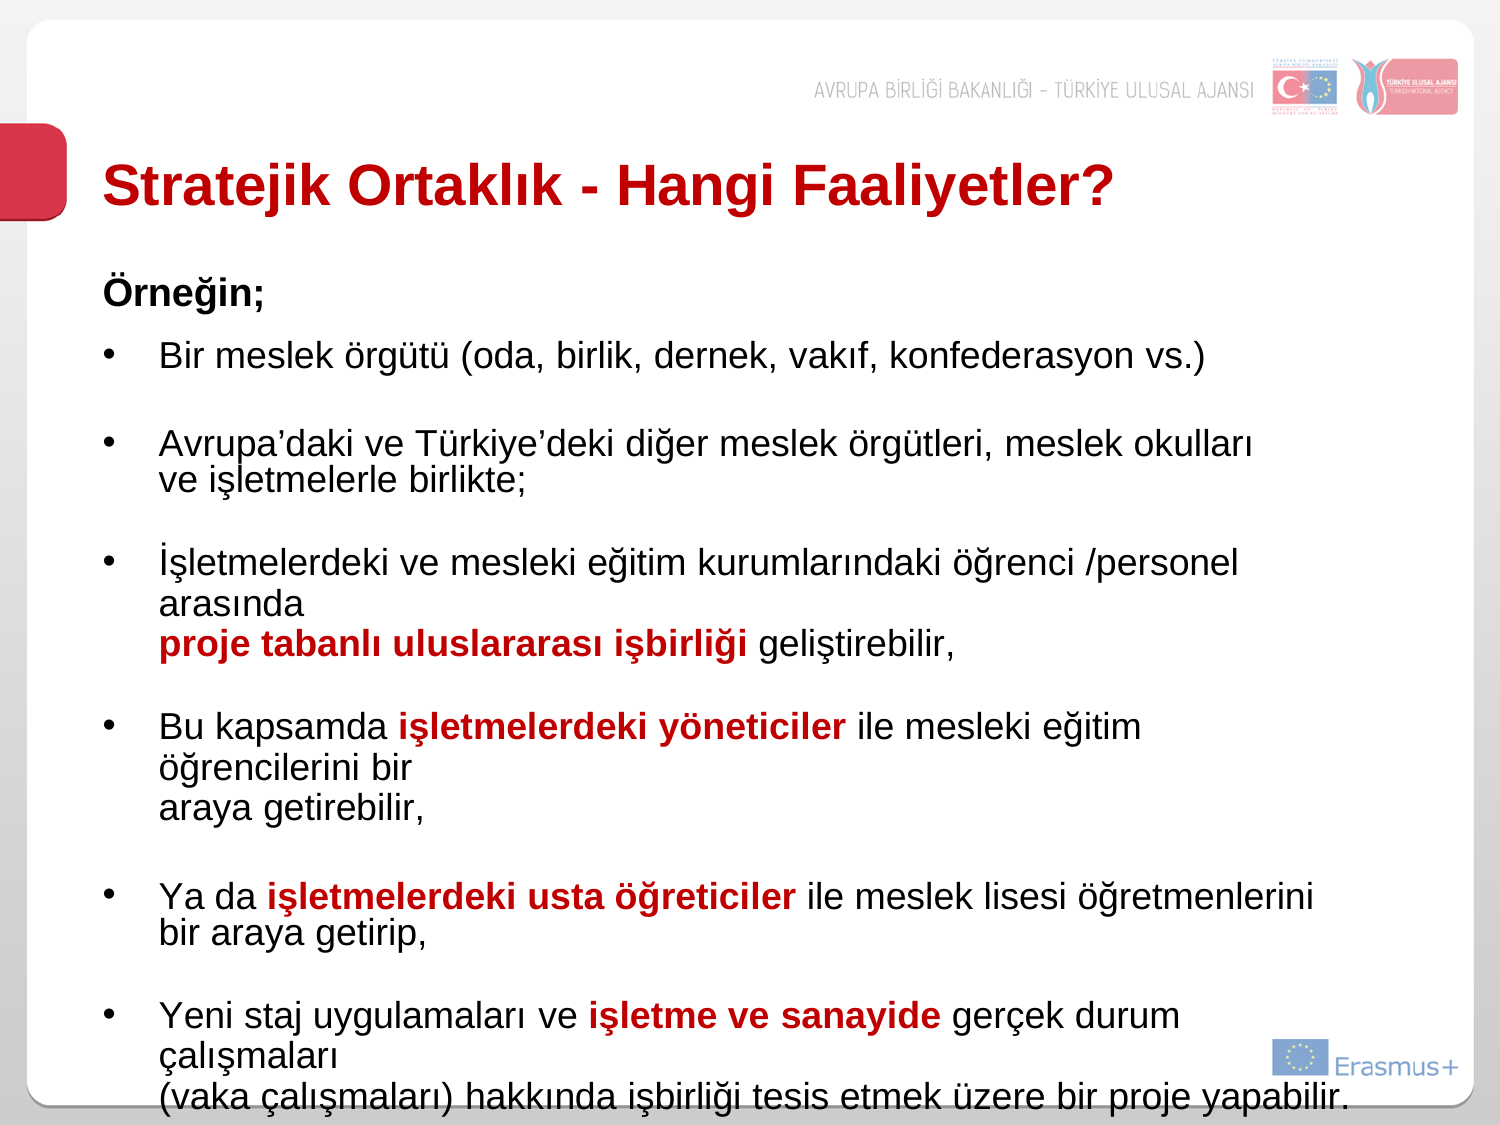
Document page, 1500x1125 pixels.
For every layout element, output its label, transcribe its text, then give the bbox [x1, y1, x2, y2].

title Stratejik Ortaklık - Hangi Faaliyetler? [86, 147, 1414, 336]
picture [0, 0, 1500, 1125]
text_box Örneğin; Bir meslek örgütü (oda, birlik, dernek, vakıf, konfederasyon vs.) Avrupa’daki ve Türkiye’deki diğer meslek örgütleri, meslek okulları ve işletmelerle birlikte; İşletmelerdeki ve mesleki eğitim kurumlarındaki öğrenci /personel arasında proje tabanlı uluslararası işbirliği geliştirebilir, Bu kapsamda işletmelerdeki yöneticiler ile mesleki eğitim öğrencilerini bir araya getirebilir, Ya da işletmelerdeki usta öğreticiler ile meslek lisesi öğretmenlerini bir araya getirip, Yeni staj uygulamaları ve işletme ve sanayide gerçek durum çalışmaları (vaka çalışmaları) hakkında işbirliği tesis etmek üzere bir proje yapabilir. [100, 266, 1409, 1117]
